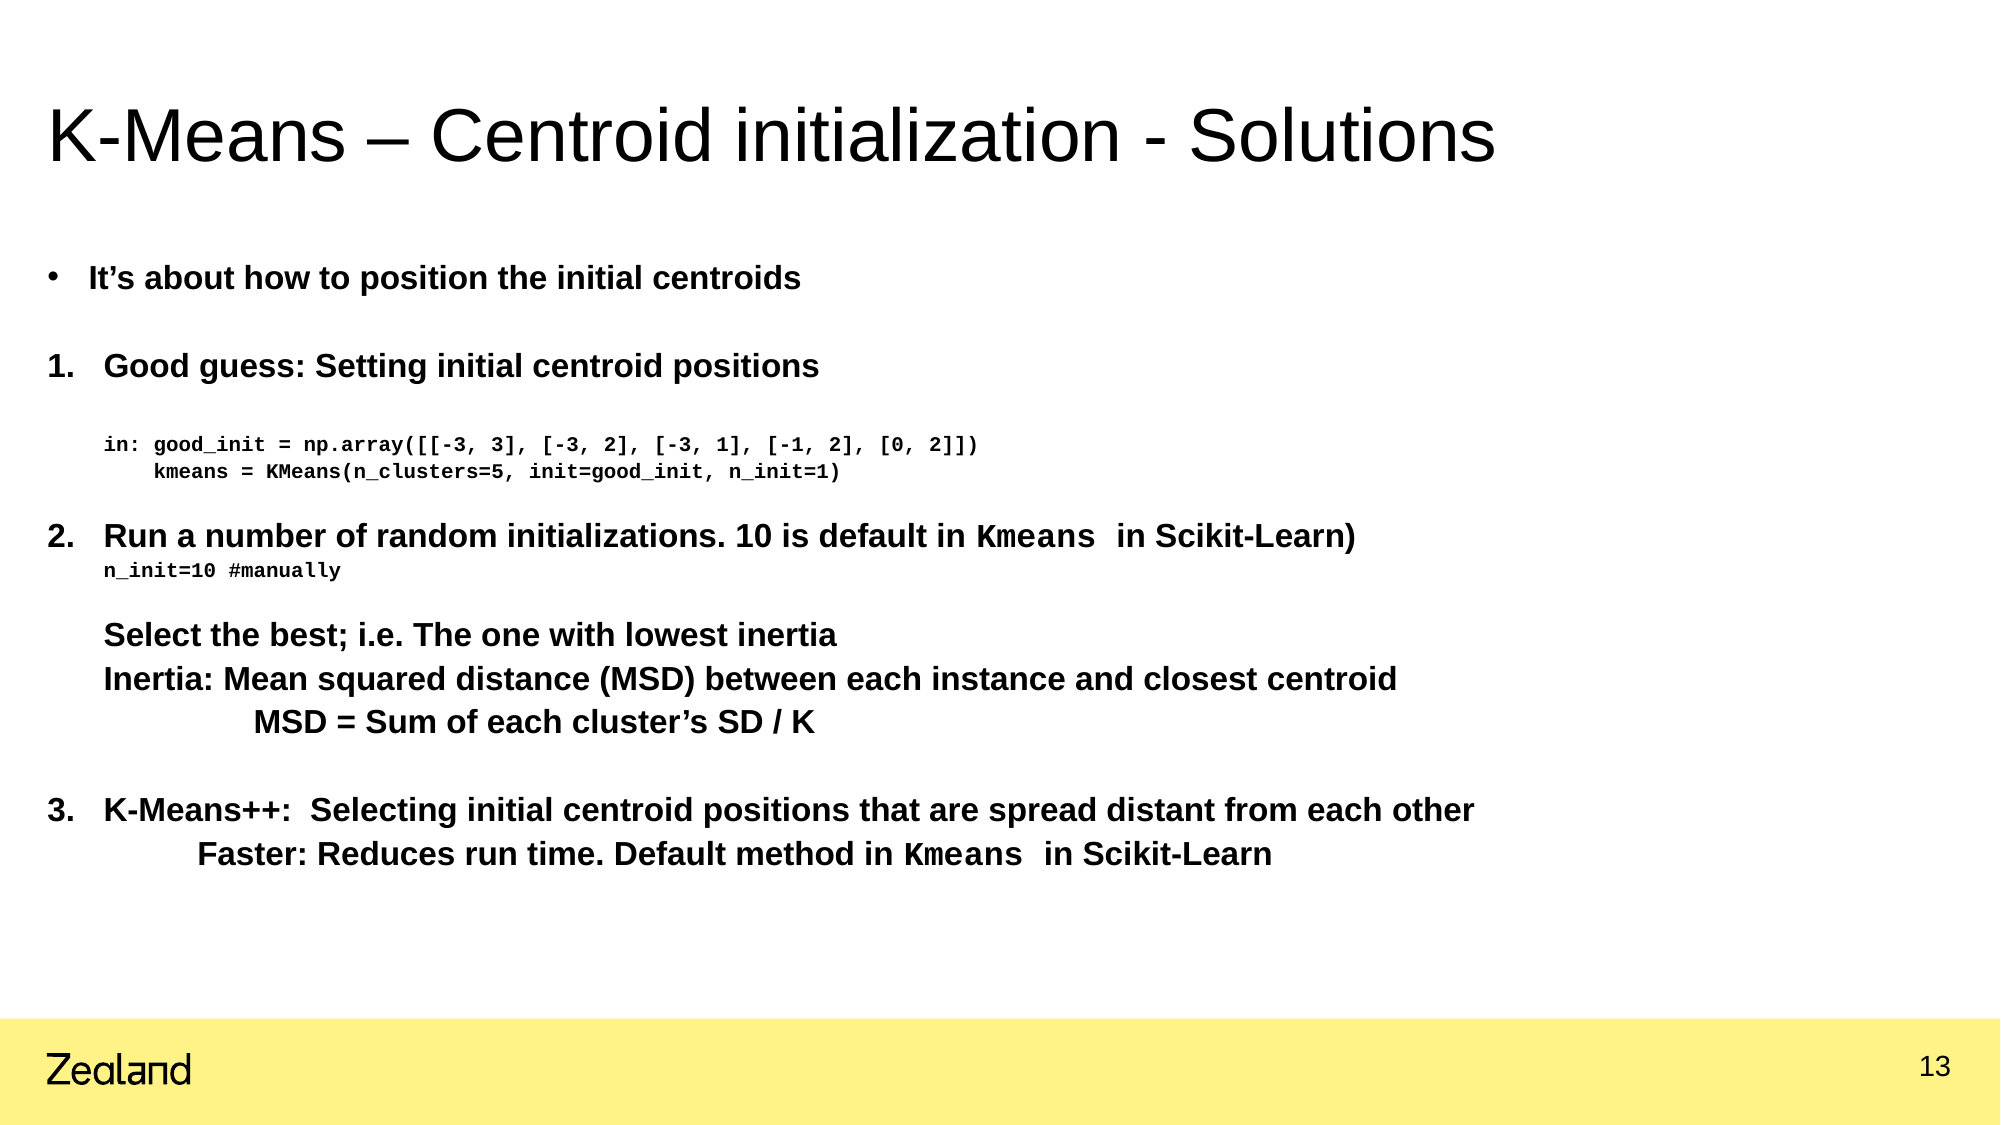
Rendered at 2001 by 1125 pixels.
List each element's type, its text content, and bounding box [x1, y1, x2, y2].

title K-Means – Centroid initialization - Solutions [47, 96, 1953, 232]
slide_number 13 [1910, 1053, 1952, 1083]
list It’s about how to position the initial centroids Good guess: Setting initial centroid positions in: good_init = np.array([[-3, 3], [-3, 2], [-3, 1], [-1, 2], [0, 2]]) kmeans = KMeans(n_clusters=5, init=good_init, n_init=1) Run a number of random initializations. 10 is default in Kmeans in Scikit-Learn) n_init=10 #manually Select the best; i.e. The one with lowest inertia Inertia: Mean squared distance (MSD) between each instance and closest centroid MSD = Sum of each cluster’s SD / K K-Means++: Selecting initial centroid positions that are spread distant from each other Faster: Reduces run time. Default method in Kmeans in Scikit-Learn [47, 252, 1953, 944]
